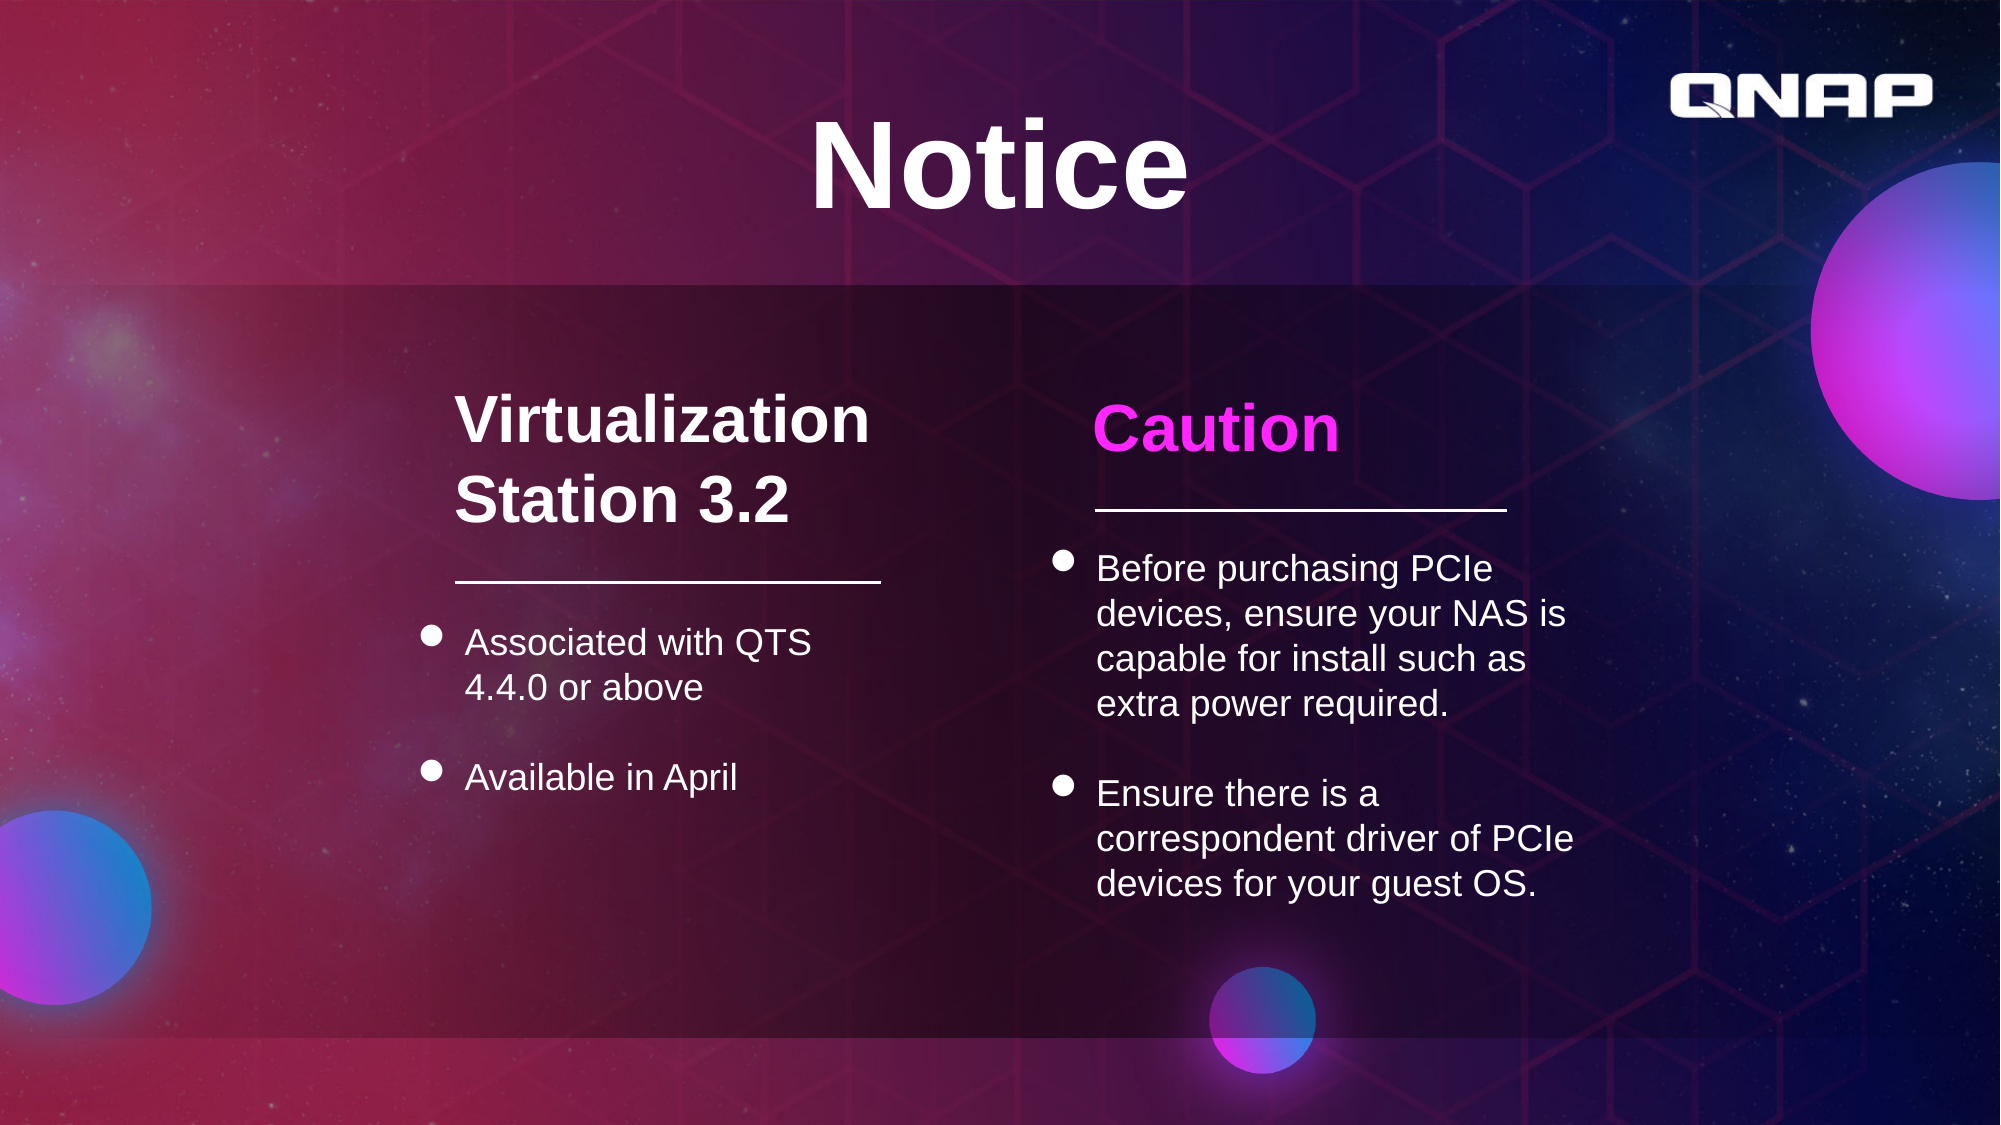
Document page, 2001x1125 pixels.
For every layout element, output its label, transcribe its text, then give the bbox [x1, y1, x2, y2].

title Notice [137, 59, 1863, 278]
picture [0, 0, 2000, 1125]
